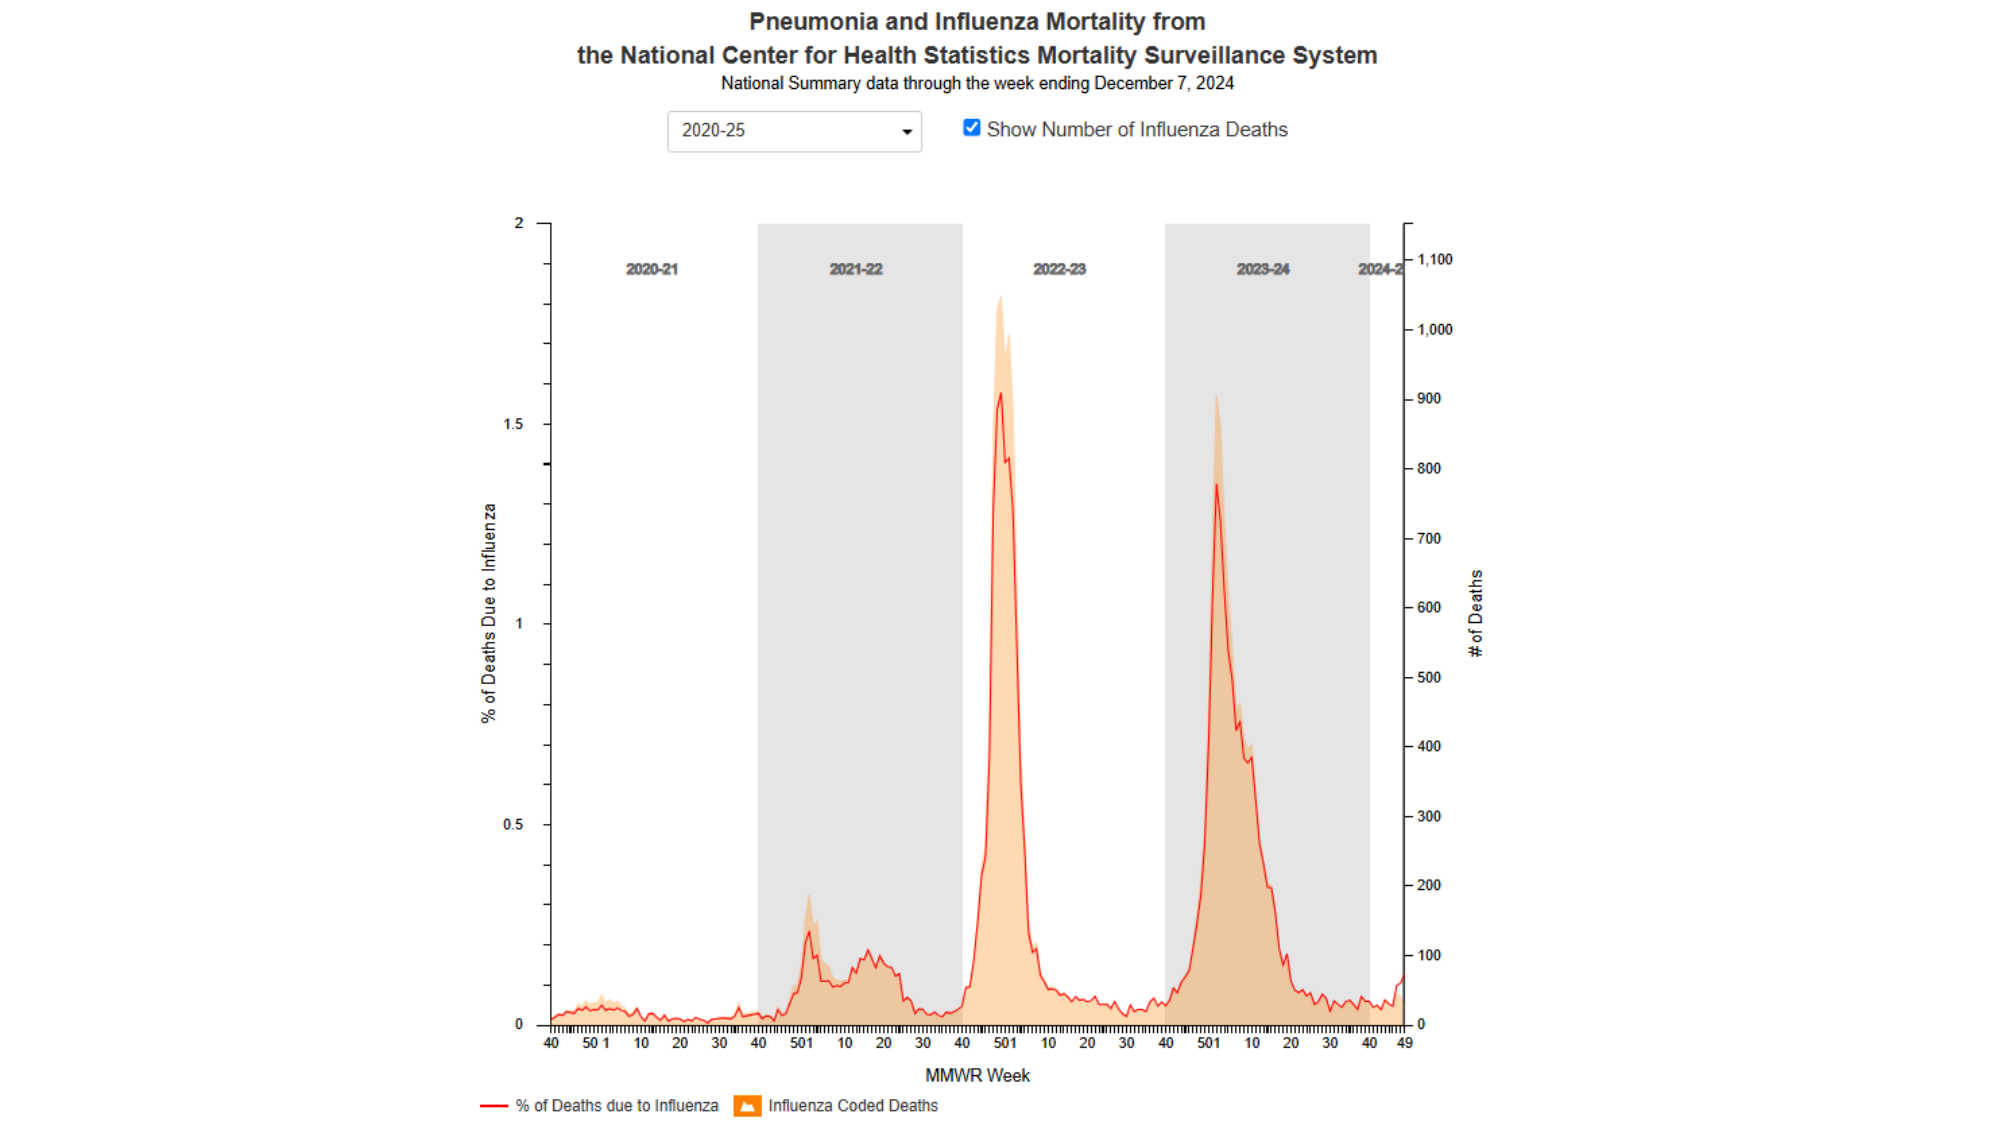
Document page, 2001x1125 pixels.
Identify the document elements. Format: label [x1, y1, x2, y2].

picture [460, 0, 1540, 1125]
